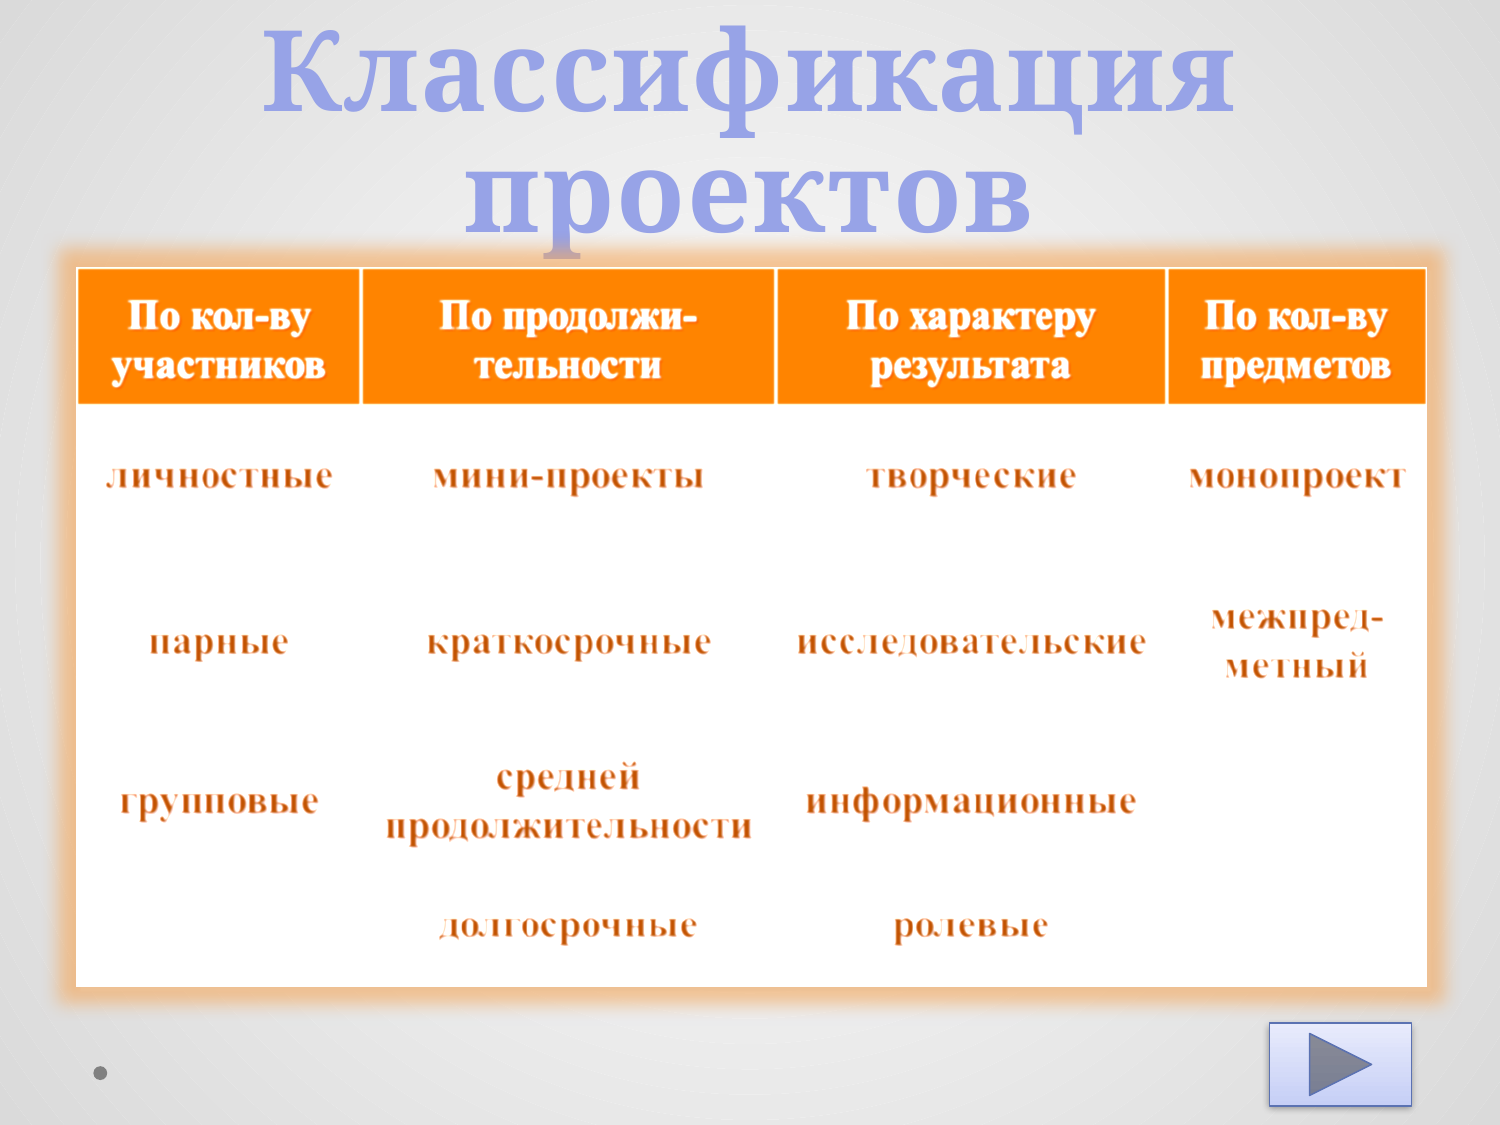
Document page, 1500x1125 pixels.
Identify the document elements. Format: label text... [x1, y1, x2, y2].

title Классификация проектов [75, 0, 1425, 245]
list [76, 266, 1427, 987]
text_box [1269, 1022, 1412, 1107]
